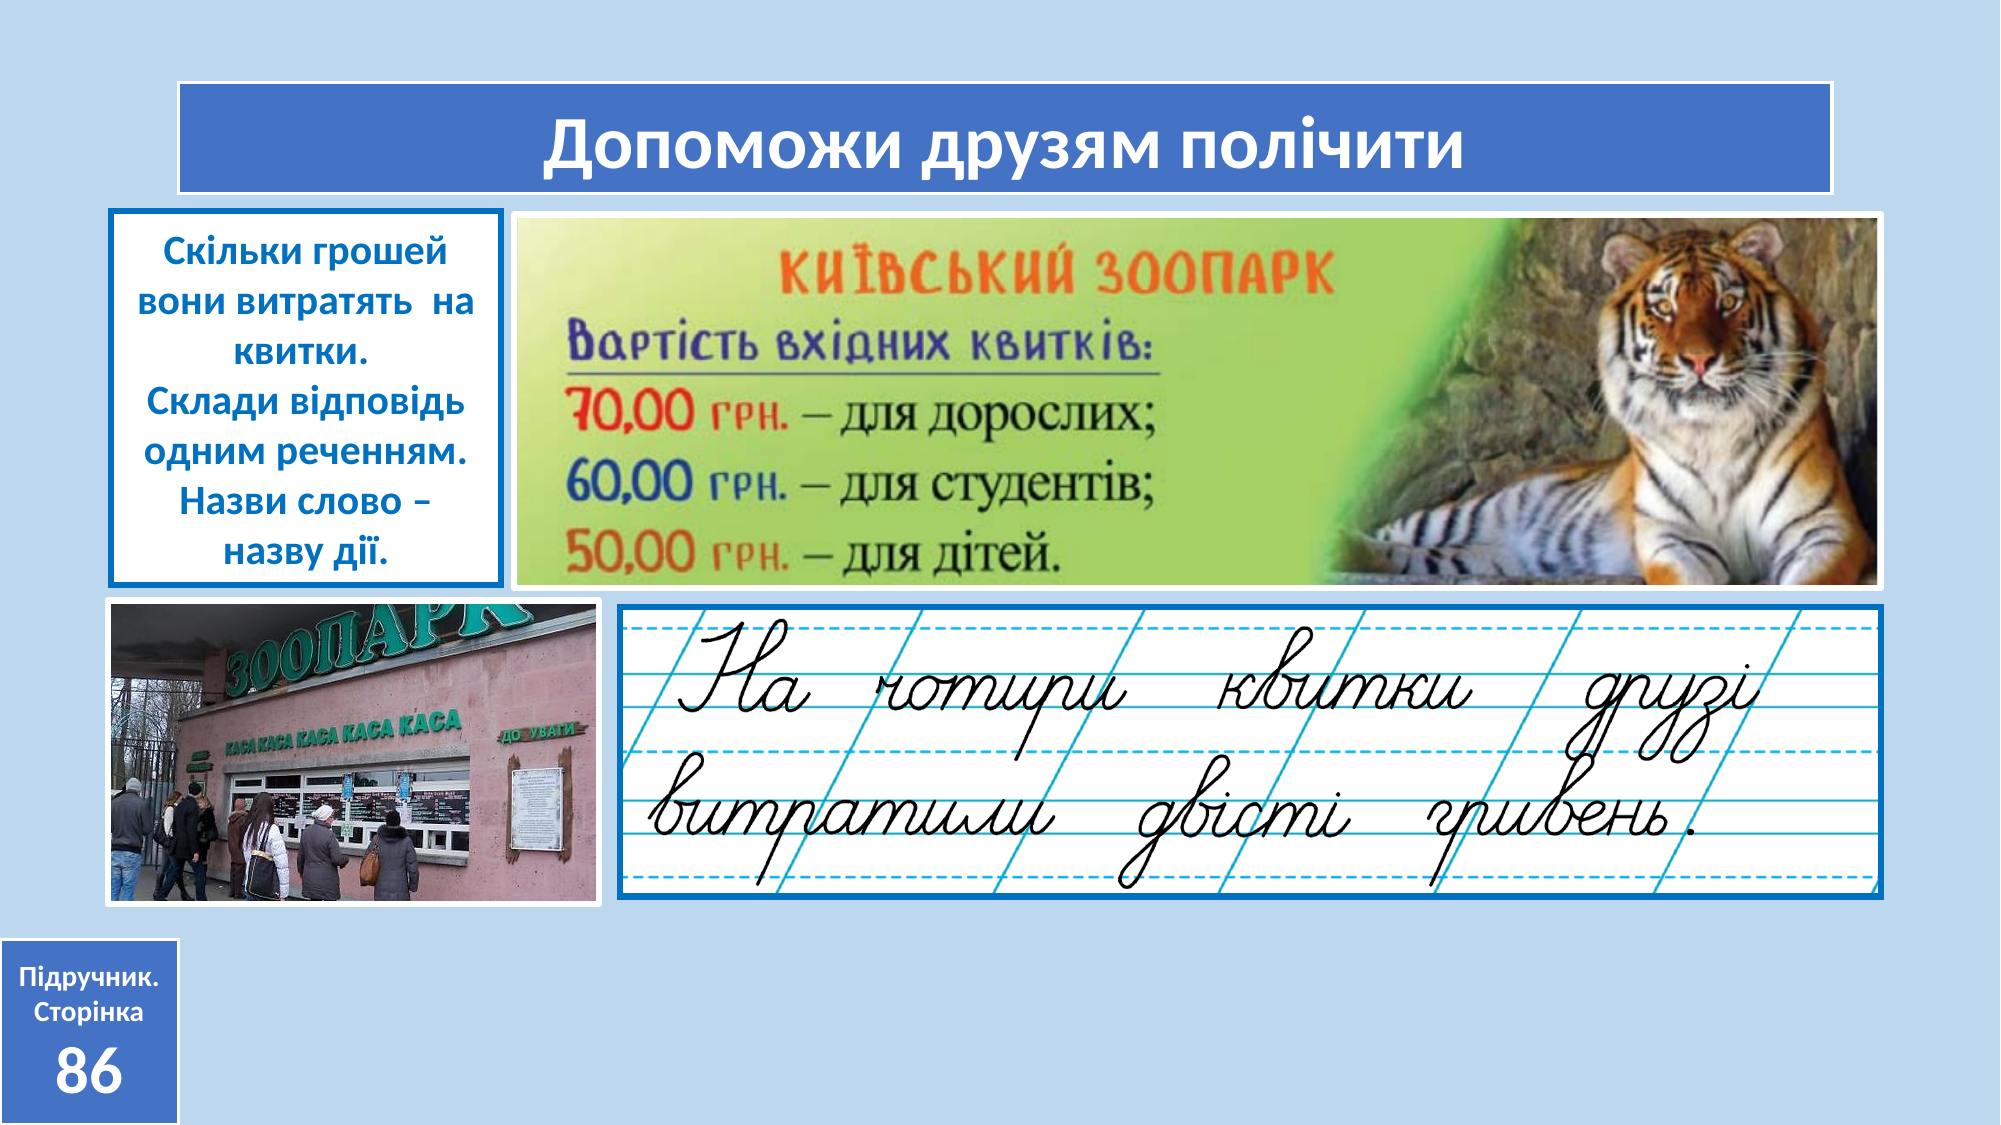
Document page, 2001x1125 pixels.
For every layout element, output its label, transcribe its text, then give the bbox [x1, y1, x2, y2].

text_box Підручник. Сторінка 86 [0, 938, 180, 1125]
text_box Допоможи друзям полічити [177, 81, 1834, 195]
picture [517, 217, 1879, 585]
text_box Скільки грошей вони витратять на квитки. Склади відповідь одним реченням. Назви слово – назву дії. [110, 210, 502, 586]
picture [622, 609, 1878, 912]
picture [110, 603, 596, 901]
